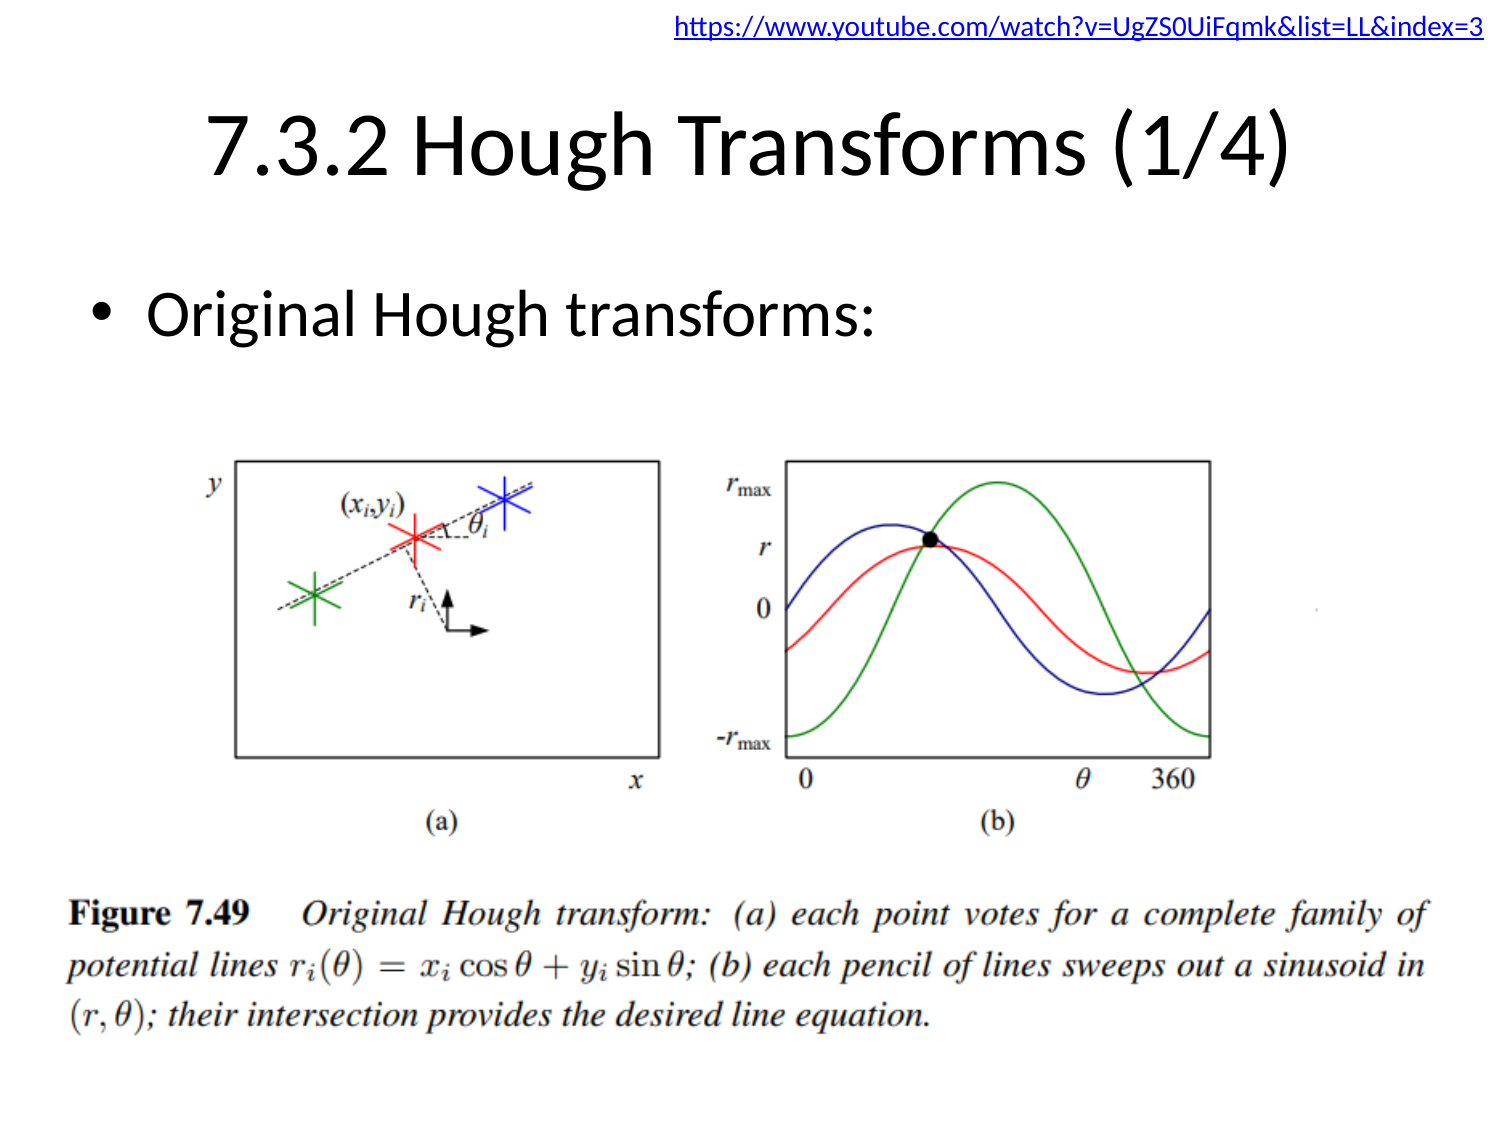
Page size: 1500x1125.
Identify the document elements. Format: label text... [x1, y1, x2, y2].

picture [52, 391, 1476, 1048]
text_box https://www.youtube.com/watch?v=UgZS0UiFqmk&list=LL&index=3 [659, 0, 1500, 50]
title 7.3.2 Hough Transforms (1/4) [75, 45, 1425, 233]
list Original Hough transforms: [75, 262, 1425, 389]
